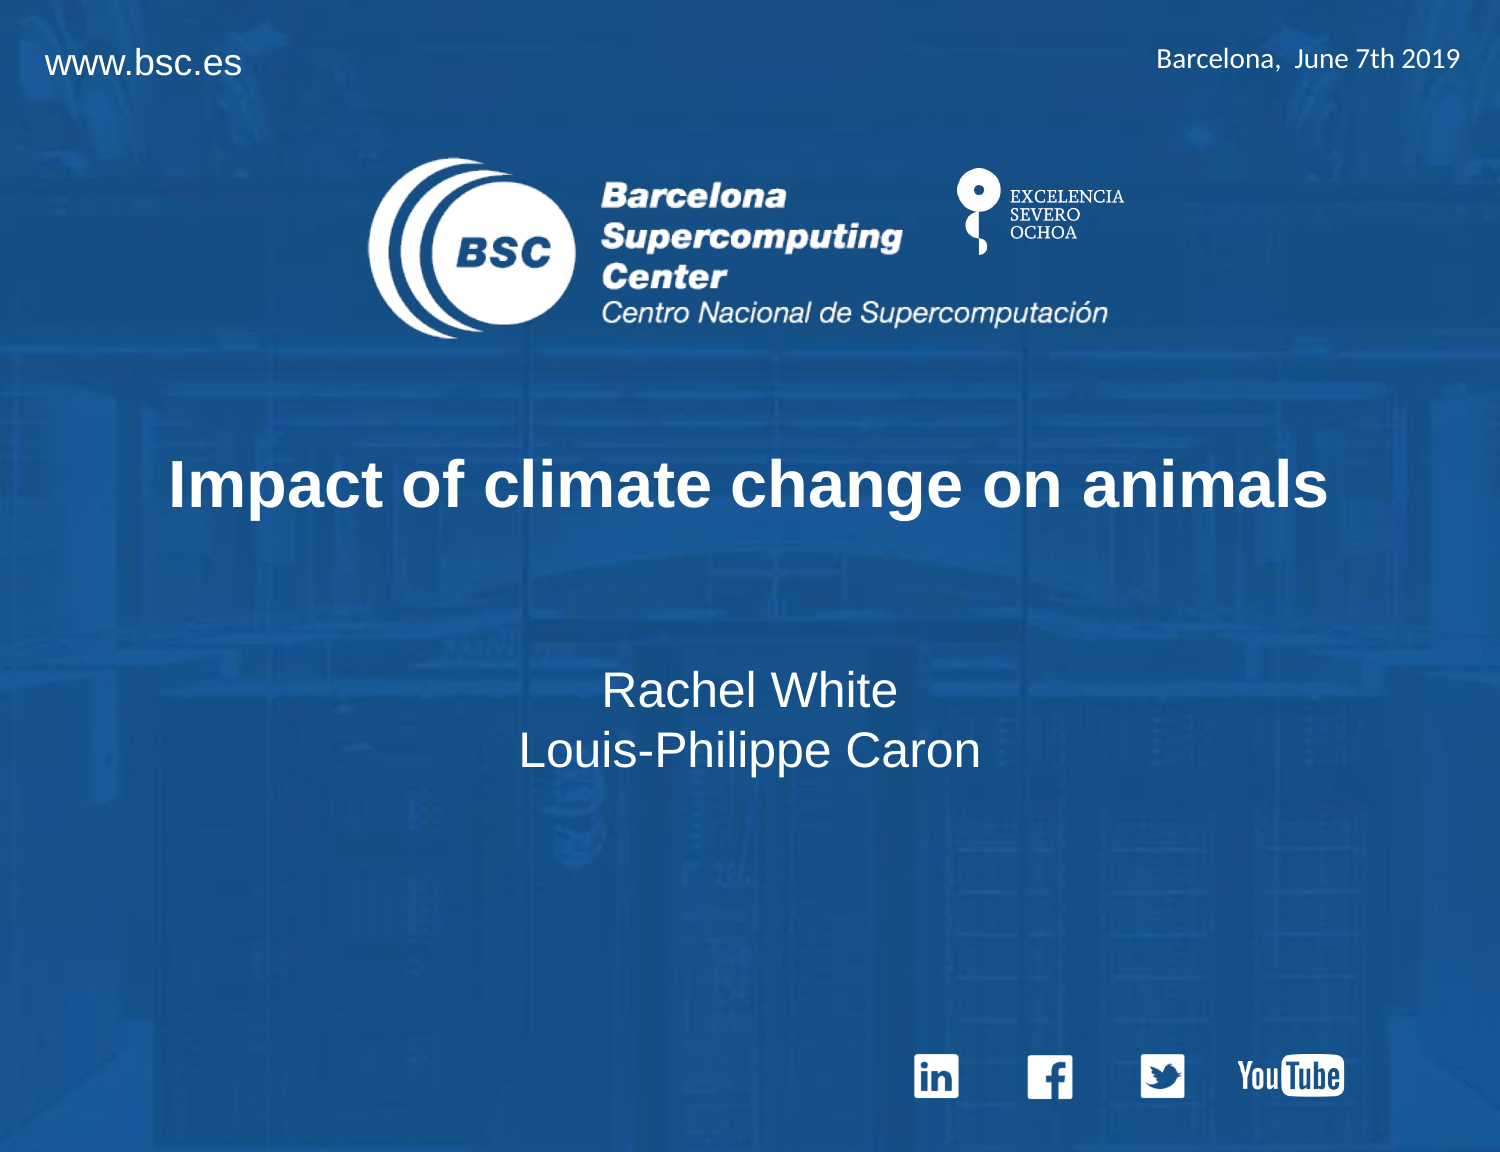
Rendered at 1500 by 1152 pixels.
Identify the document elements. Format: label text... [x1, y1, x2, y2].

text_box Rachel White Louis-Philippe Caron [224, 650, 1275, 759]
text_box Barcelona, June 7th 2019 [1074, 32, 1476, 101]
picture [0, 0, 1500, 1152]
text_box Impact of climate change on animals [112, 357, 1388, 605]
